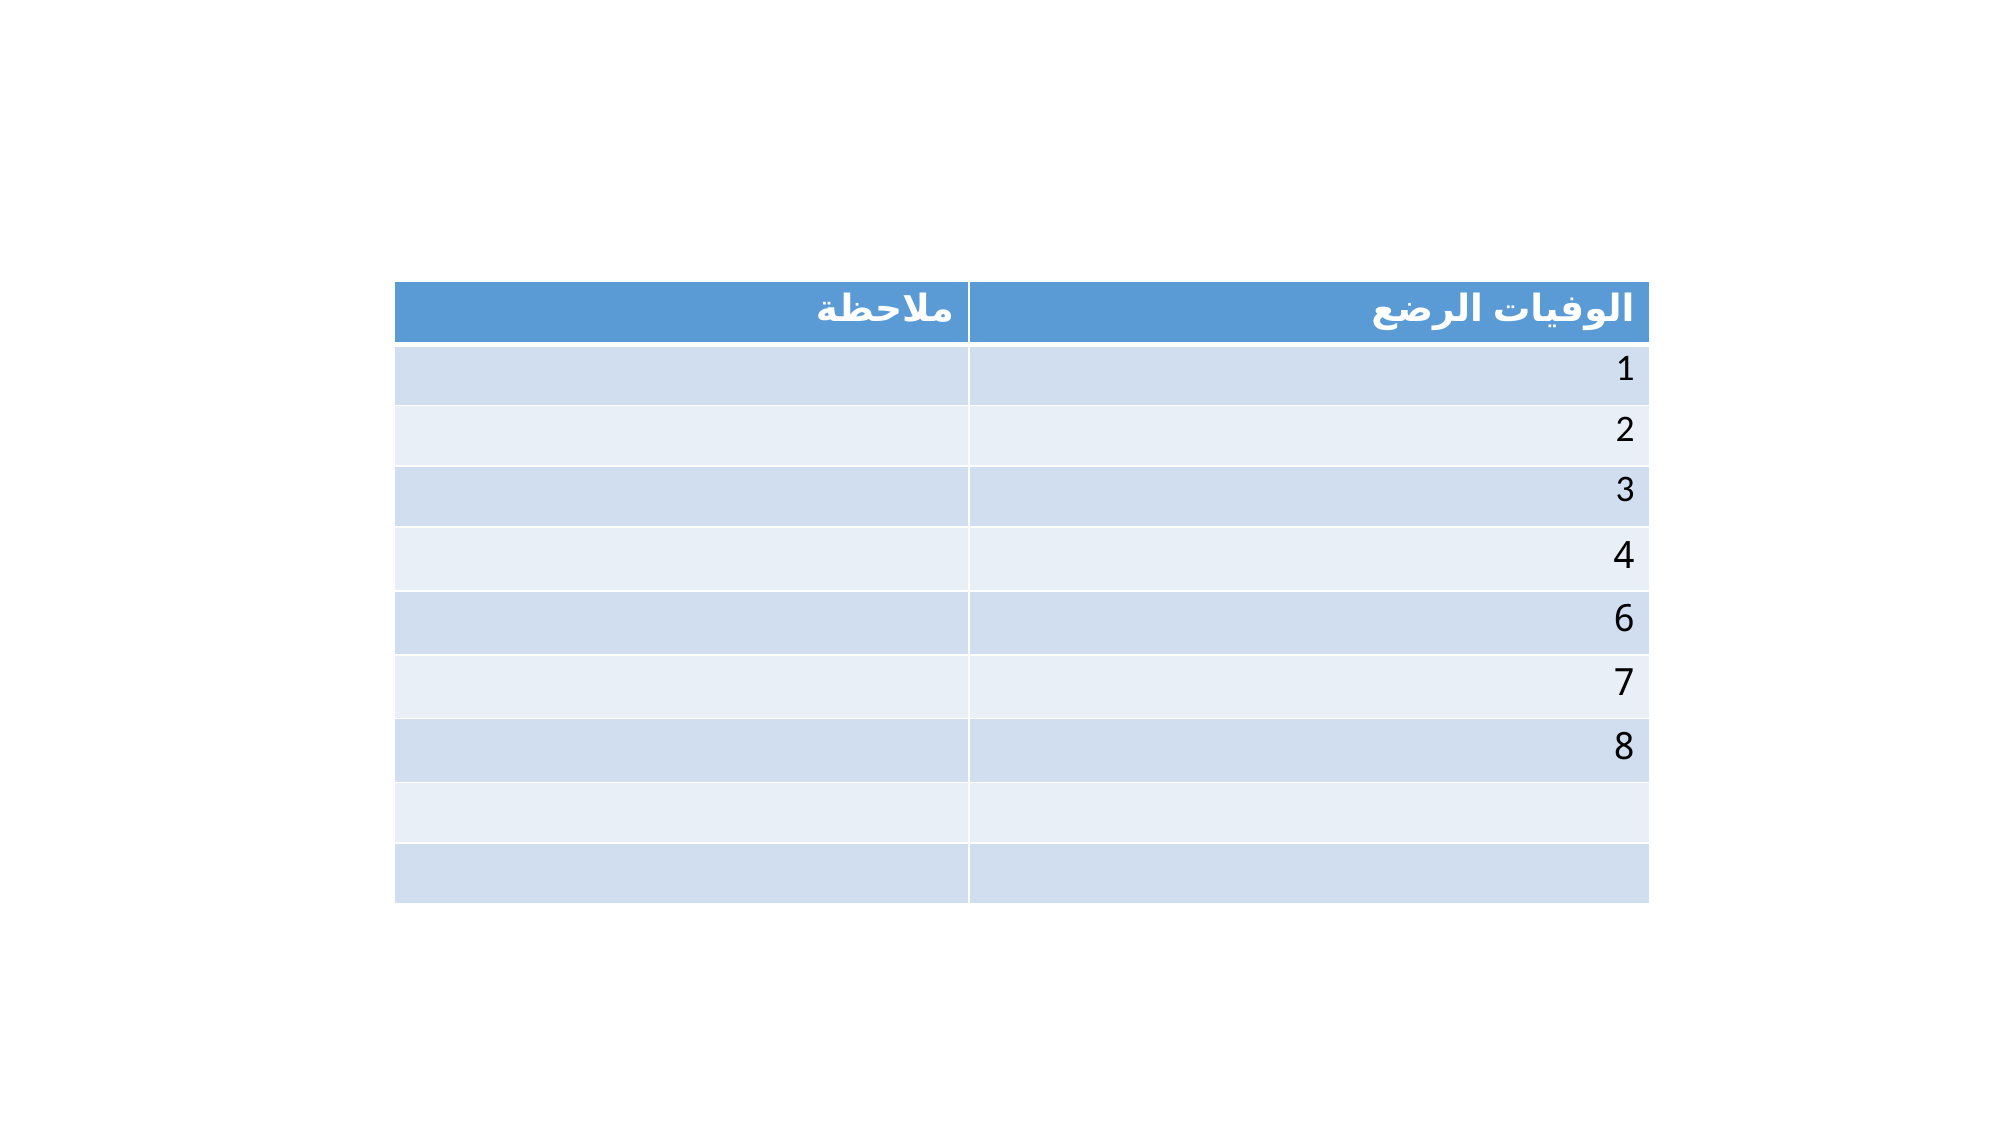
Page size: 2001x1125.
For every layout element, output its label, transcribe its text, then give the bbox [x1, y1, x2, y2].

table_cell [395, 719, 968, 782]
table_cell 6 [970, 592, 1649, 654]
table_cell 8 [970, 719, 1649, 782]
table_cell 1 [970, 347, 1649, 405]
table_cell [395, 783, 968, 842]
table_cell [395, 467, 968, 526]
table_cell [970, 844, 1649, 903]
table_cell 4 [970, 528, 1649, 590]
table_cell [395, 592, 968, 654]
table_cell 7 [970, 656, 1649, 718]
table_cell 3 [970, 467, 1649, 526]
table_cell [395, 656, 968, 718]
table_cell [395, 347, 968, 405]
table_cell 2 [970, 406, 1649, 465]
table_header الوفيات الرضع [970, 282, 1649, 342]
table_cell [395, 406, 968, 465]
table_header ملاحظة [395, 282, 968, 342]
table_cell [970, 783, 1649, 842]
table_cell [395, 844, 968, 903]
table_cell [395, 528, 968, 590]
